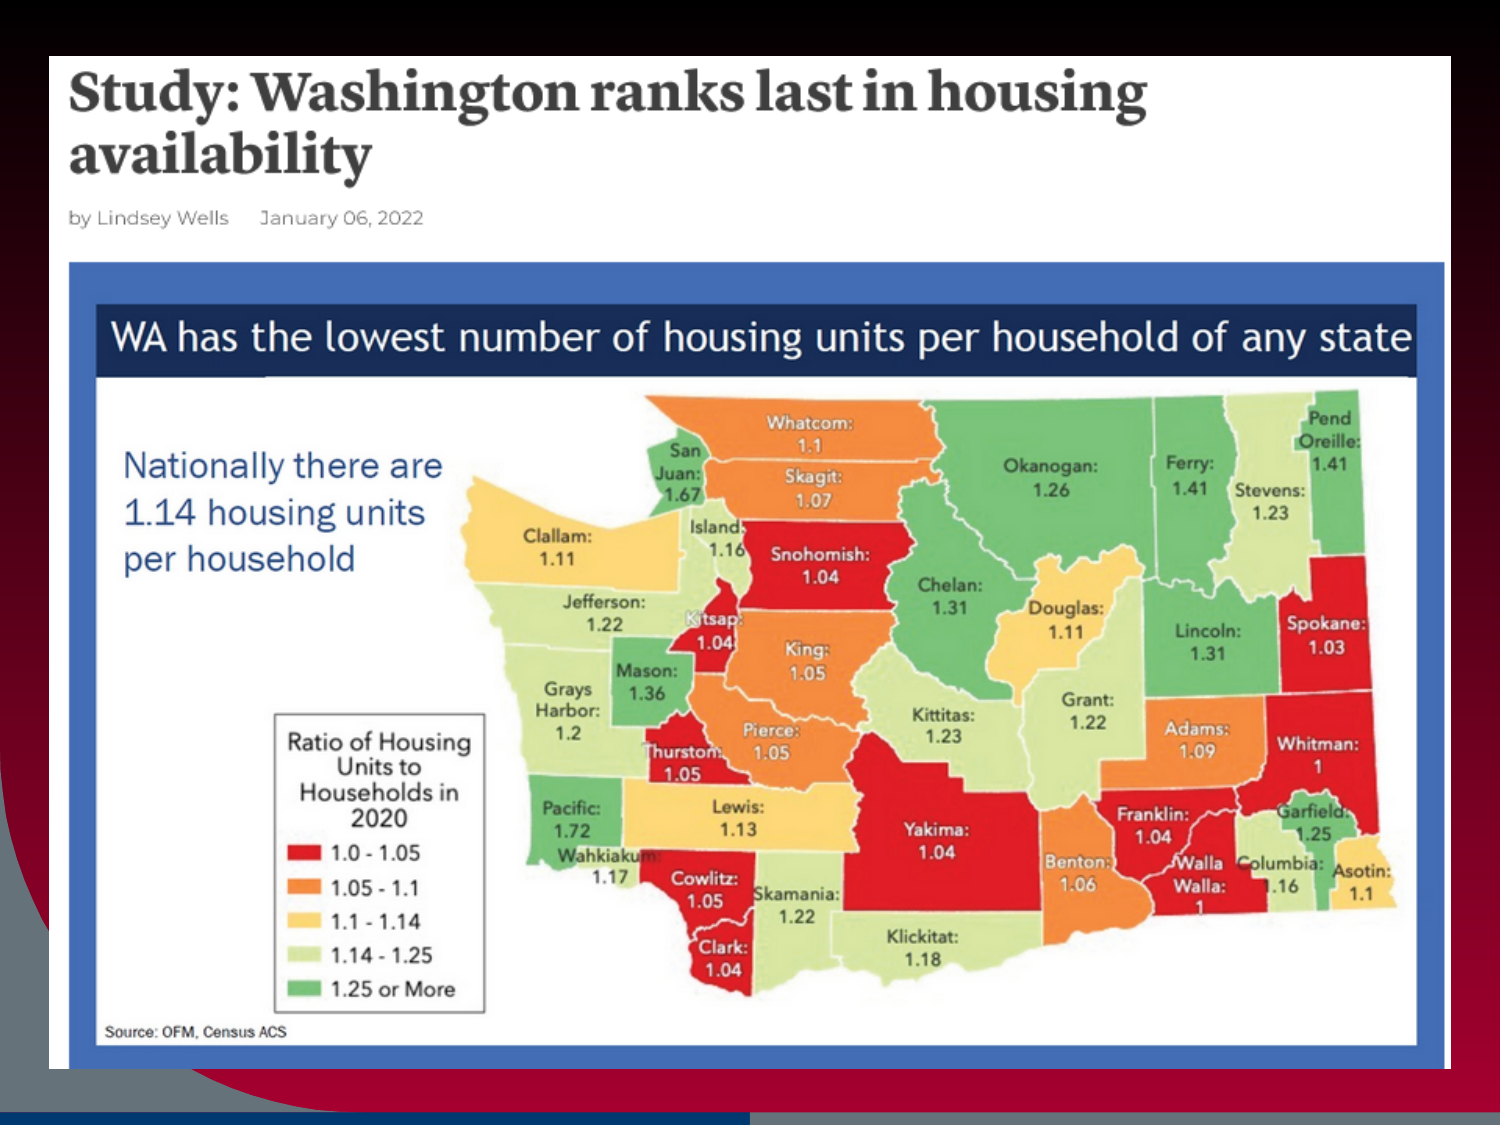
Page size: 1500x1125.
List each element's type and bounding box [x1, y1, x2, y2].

picture [48, 56, 1451, 1069]
